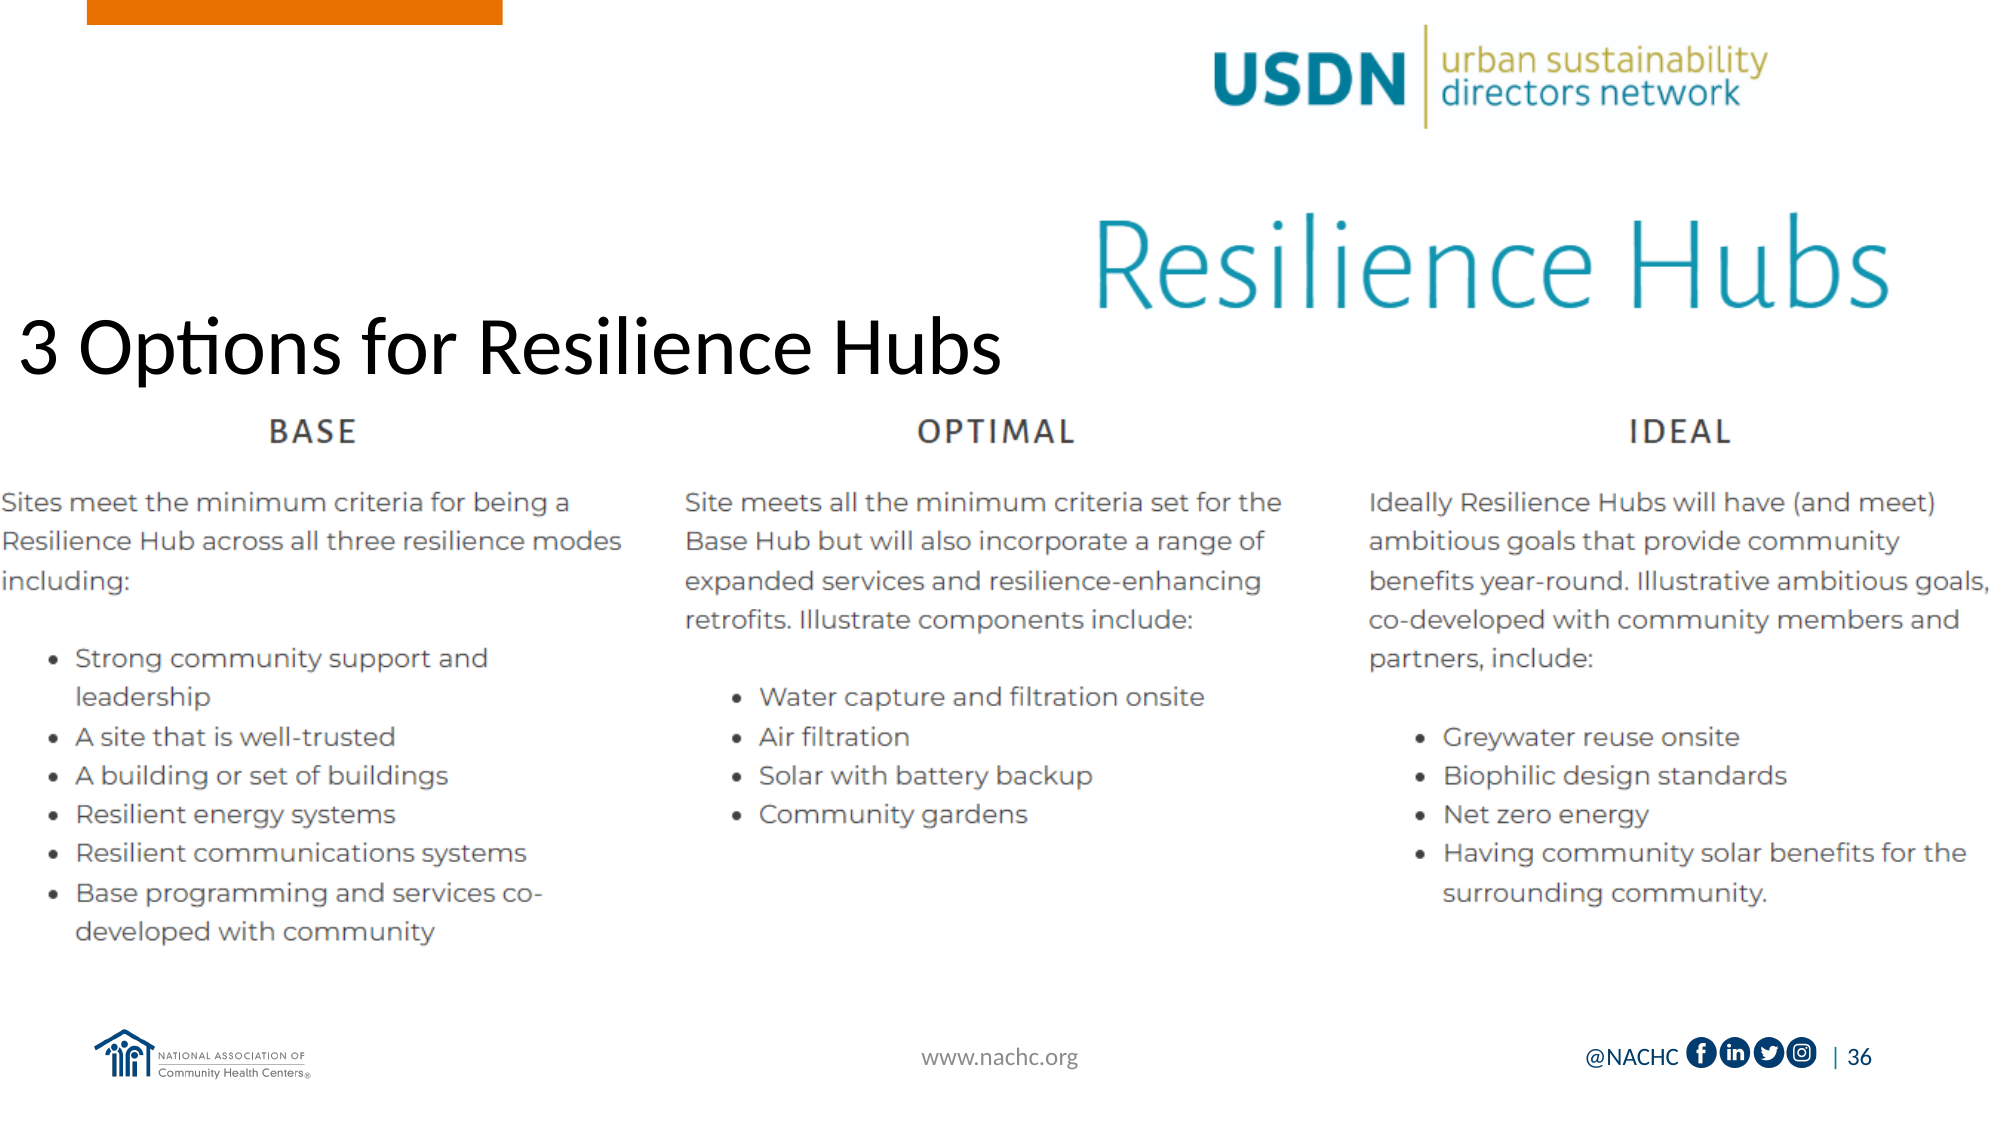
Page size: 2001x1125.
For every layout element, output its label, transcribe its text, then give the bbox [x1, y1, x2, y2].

picture [1049, 0, 1913, 345]
footer www.nachc.org [805, 1025, 1195, 1085]
slide_number | 36 [1437, 1025, 1888, 1085]
text_box 3 Options for Resilience Hubs [2, 283, 1020, 399]
picture [0, 412, 2000, 960]
